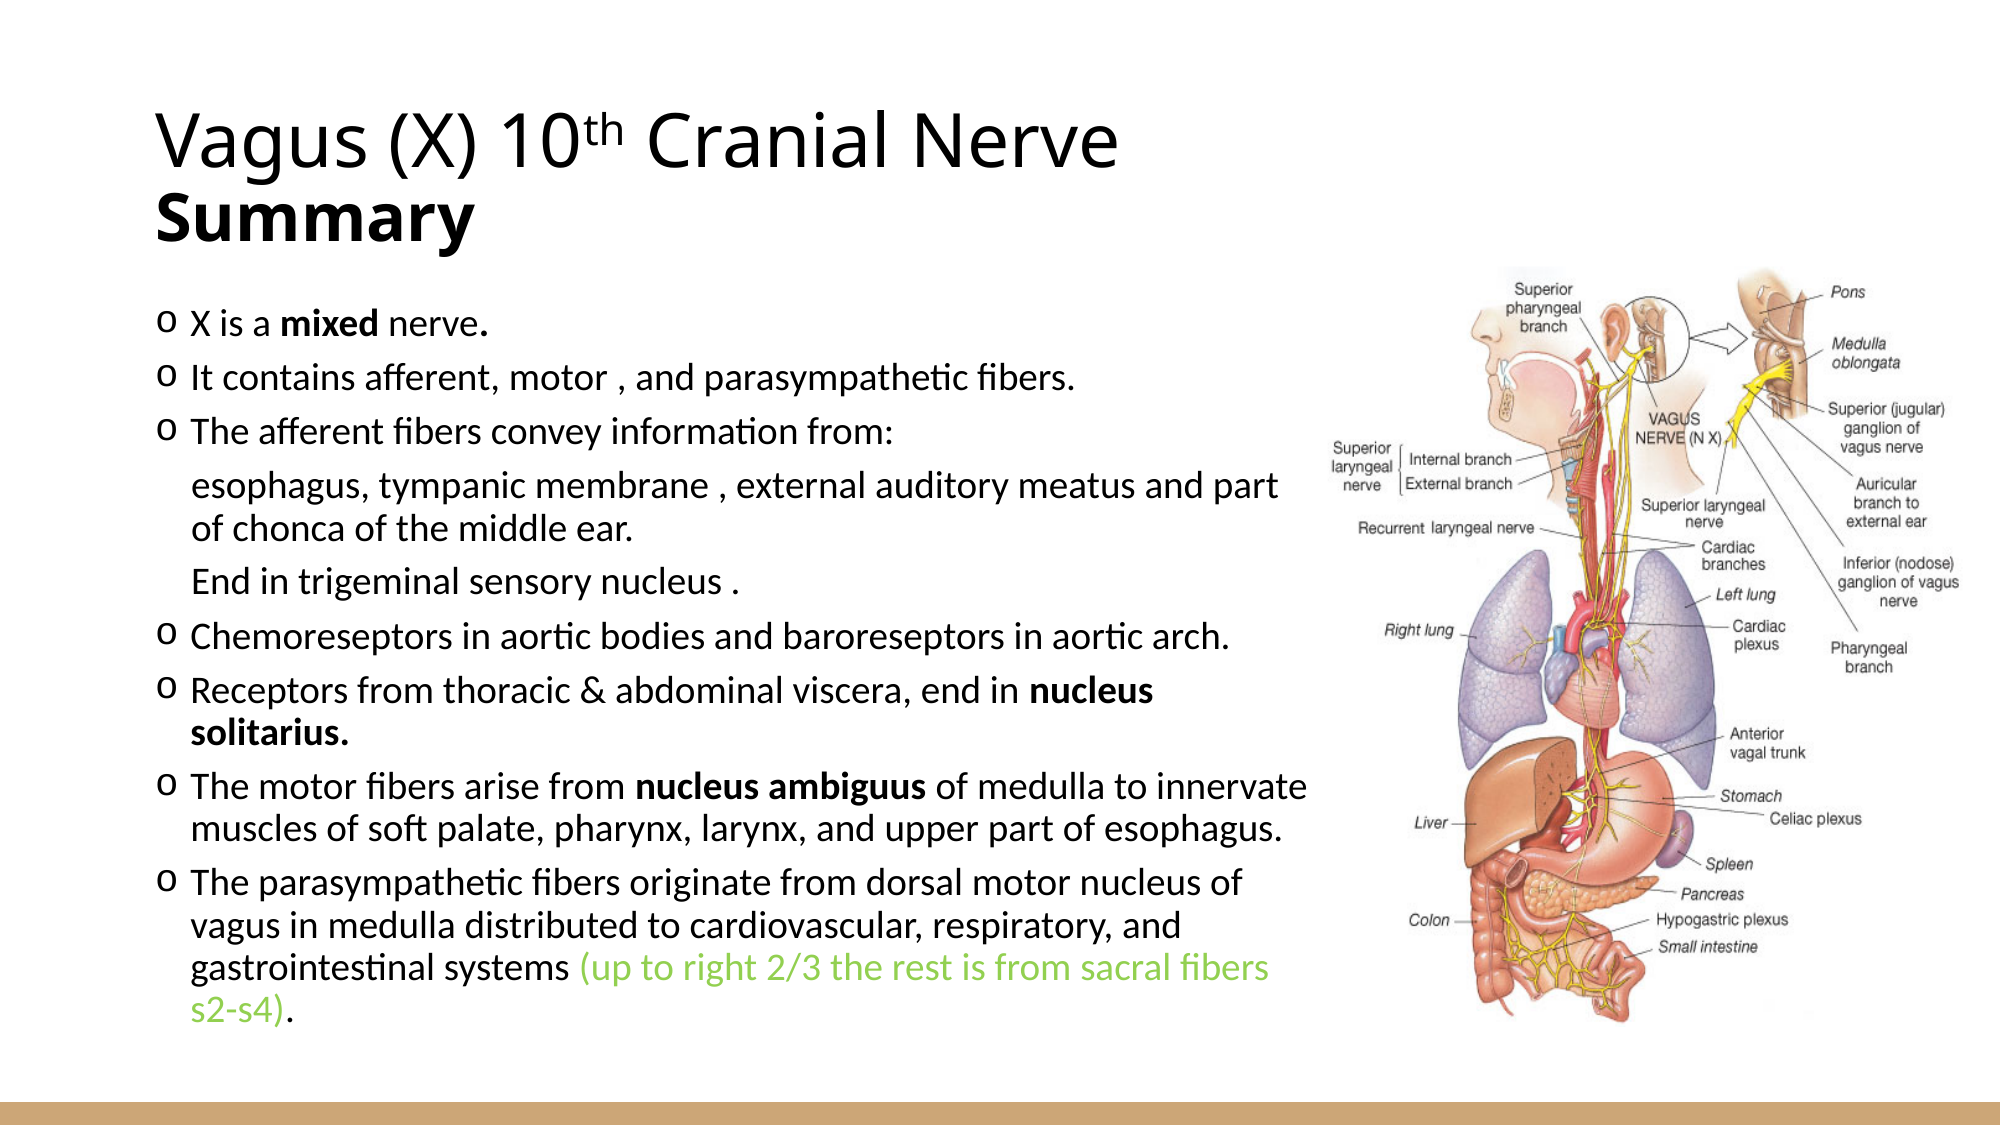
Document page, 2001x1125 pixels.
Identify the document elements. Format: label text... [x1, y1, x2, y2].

text_box Vagus (X) 10th Cranial Nerve Summary [140, 95, 1797, 295]
picture [1314, 262, 1983, 1027]
text_box X is a mixed nerve. It contains afferent, motor , and parasympathetic fibers. The afferent fibers convey information from: esophagus, tympanic membrane , external auditory meatus and part of chonca of the middle ear. End in trigeminal sensory nucleus . Chemoreseptors in aortic bodies and baroreseptors in aortic arch. Receptors from thoracic & abdominal viscera, end in nucleus solitarius. The motor fibers arise from nucleus ambiguus of medulla to innervate muscles of soft palate, pharynx, larynx, and upper part of esophagus. The parasympathetic fibers originate from dorsal motor nucleus of vagus in medulla distributed to cardiovascular, respiratory, and gastrointestinal systems (up to right 2/3 the rest is from sacral fibers s2-s4). [140, 295, 1334, 1089]
